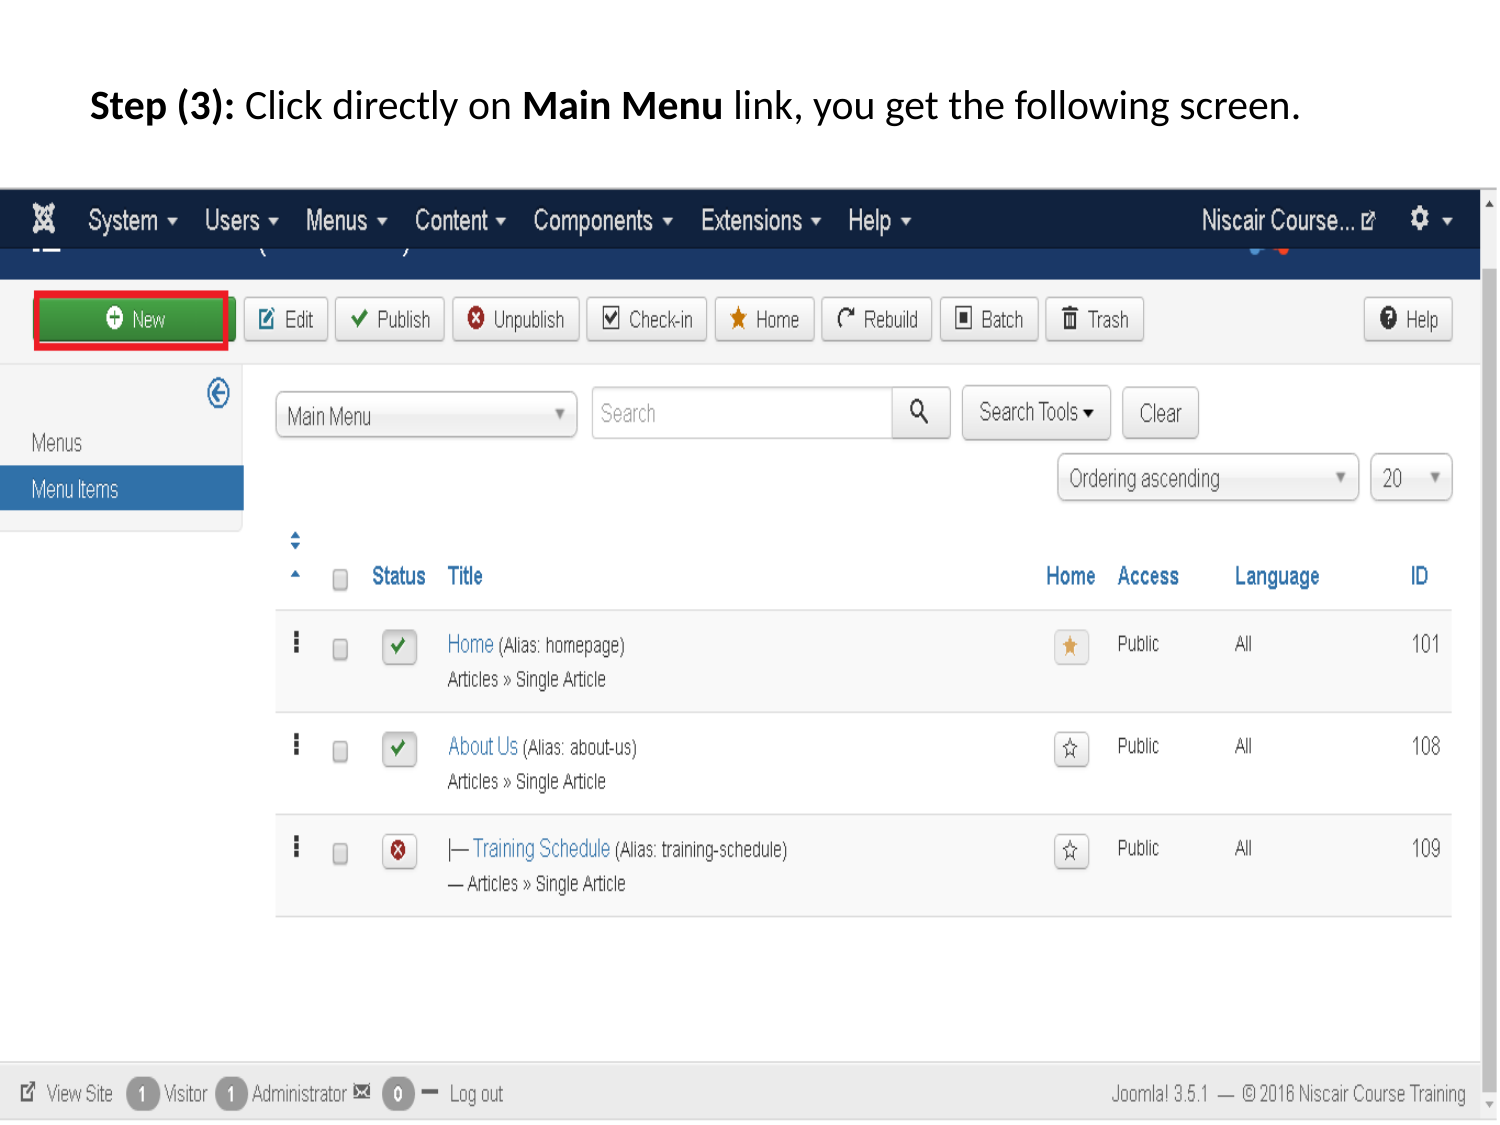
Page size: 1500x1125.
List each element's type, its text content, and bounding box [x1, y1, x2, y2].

list Step (3): Click directly on Main Menu link, you get the following screen. [75, 70, 1425, 185]
picture [0, 187, 1500, 1125]
